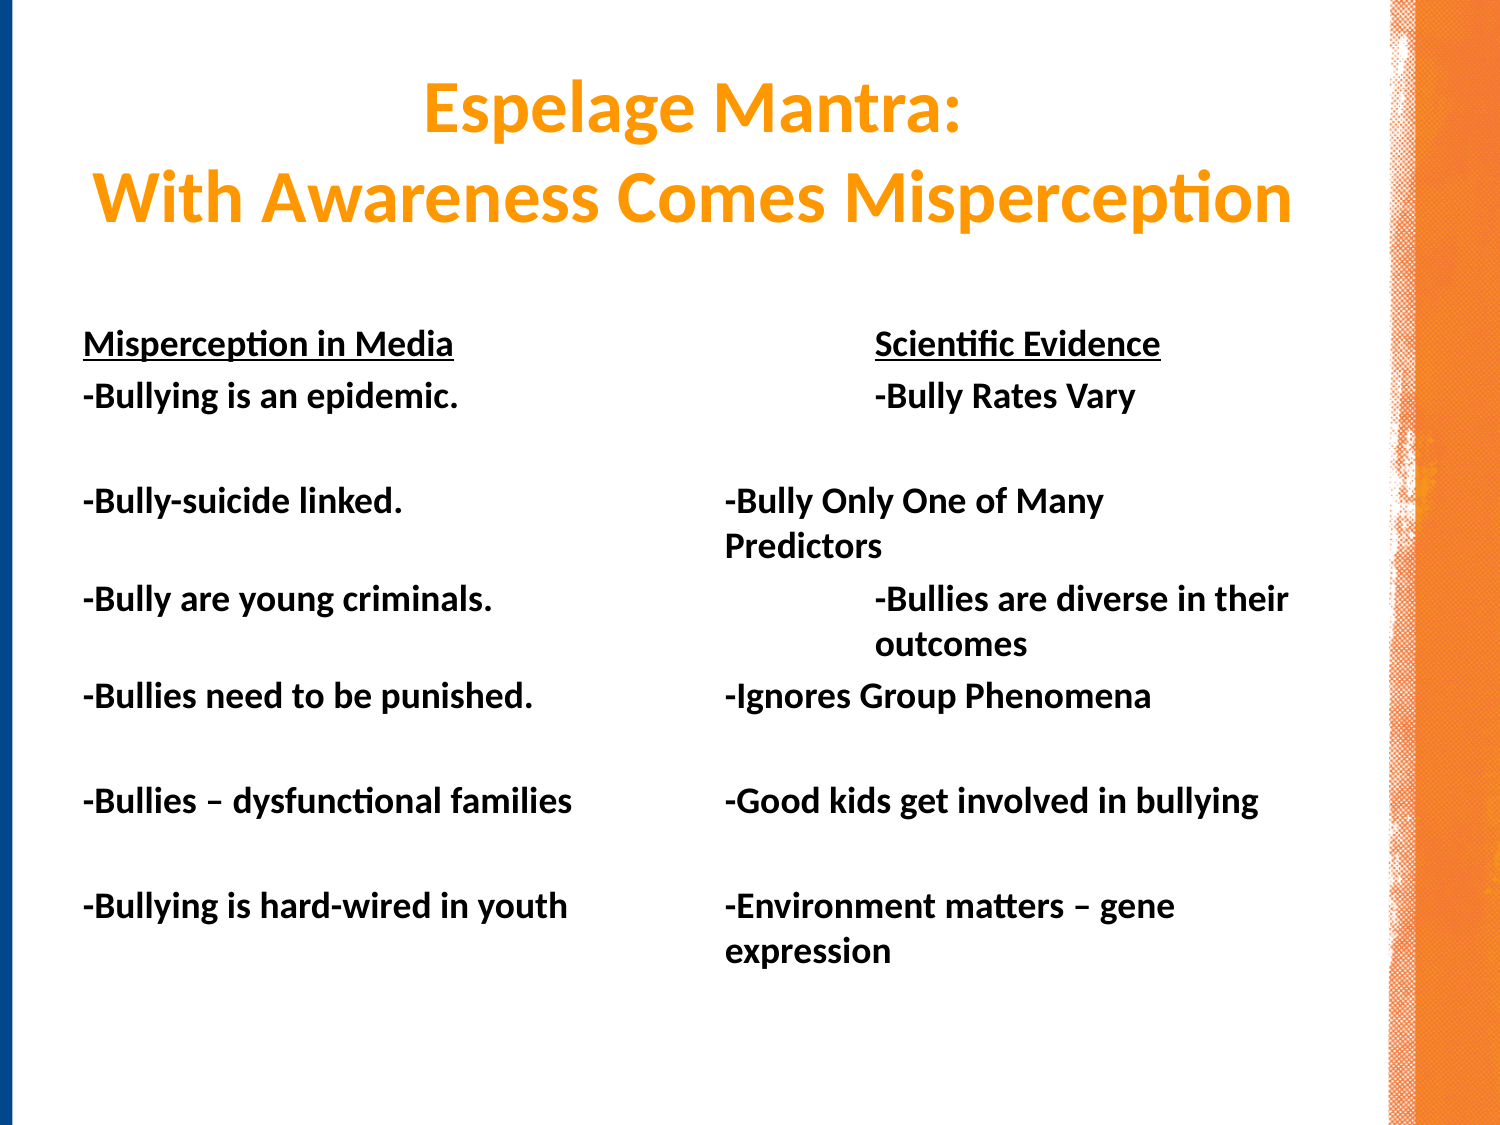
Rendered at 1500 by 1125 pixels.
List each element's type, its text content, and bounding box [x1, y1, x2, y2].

list Misperception in Media Scientific Evidence -Bullying is an epidemic. -Bully Rates Vary -Bully-suicide linked. -Bully Only One of Many Predictors -Bully are young criminals. -Bullies are diverse in their outcomes -Bullies need to be punished. -Ignores Group Phenomena -Bullies – dysfunctional families -Good kids get involved in bullying -Bullying is hard-wired in youth -Environment matters – gene expression [50, 253, 1395, 1017]
title Espelage Mantra: With Awareness Comes Misperception [50, 50, 1338, 163]
